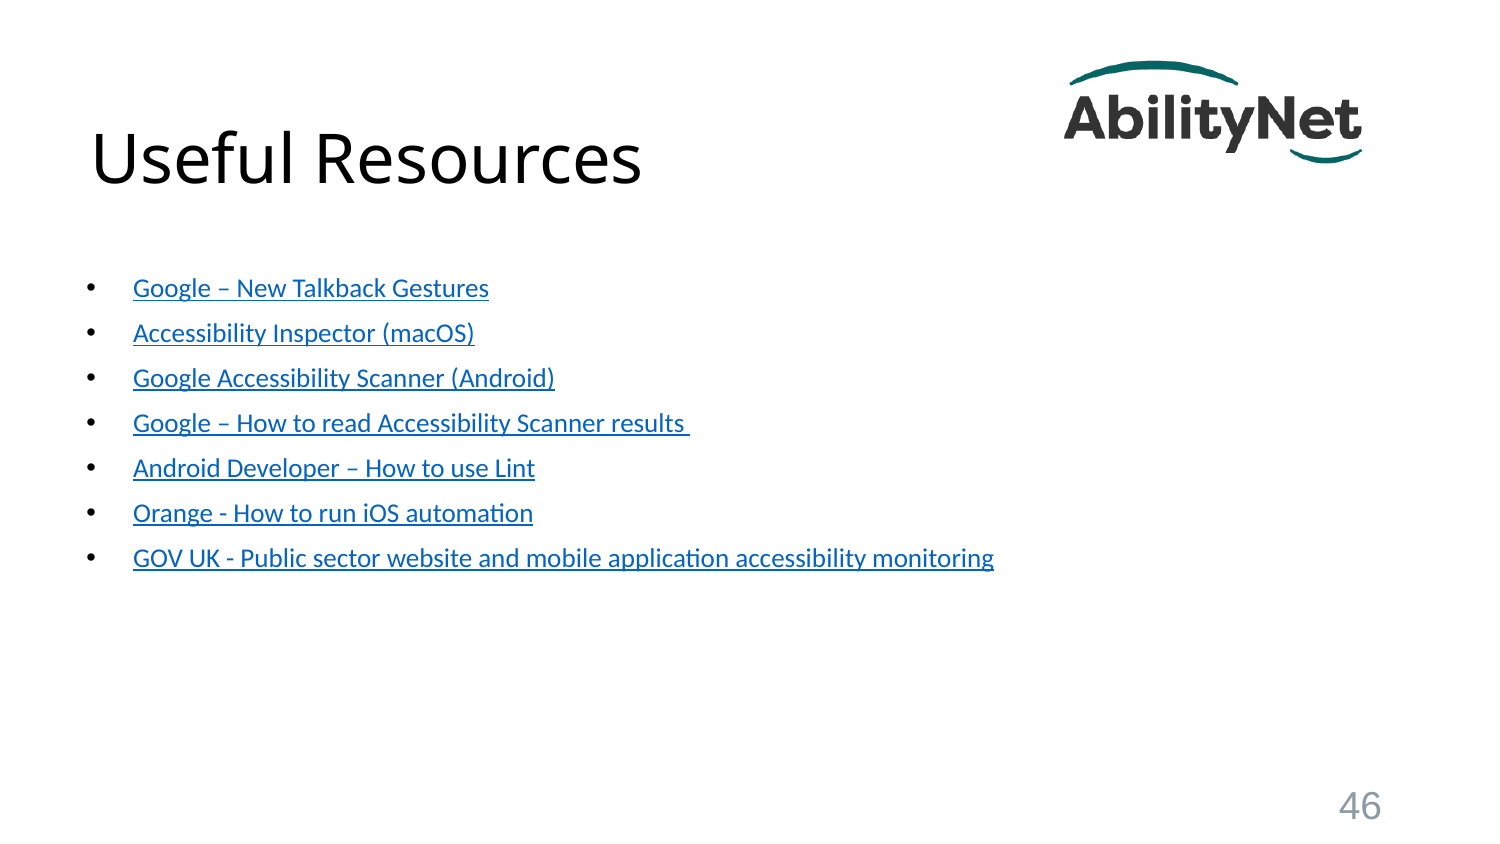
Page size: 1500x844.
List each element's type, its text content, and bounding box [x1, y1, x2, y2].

picture [1020, 17, 1403, 95]
list Google – New Talkback Gestures Accessibility Inspector (macOS) Google Accessibility Scanner (Android) Google – How to read Accessibility Scanner results Android Developer – How to use Lint Orange - How to run iOS automation GOV UK - Public sector website and mobile application accessibility monitoring [75, 268, 1425, 750]
title Useful Resources [75, 95, 1425, 227]
slide_number 46 [1059, 782, 1397, 827]
